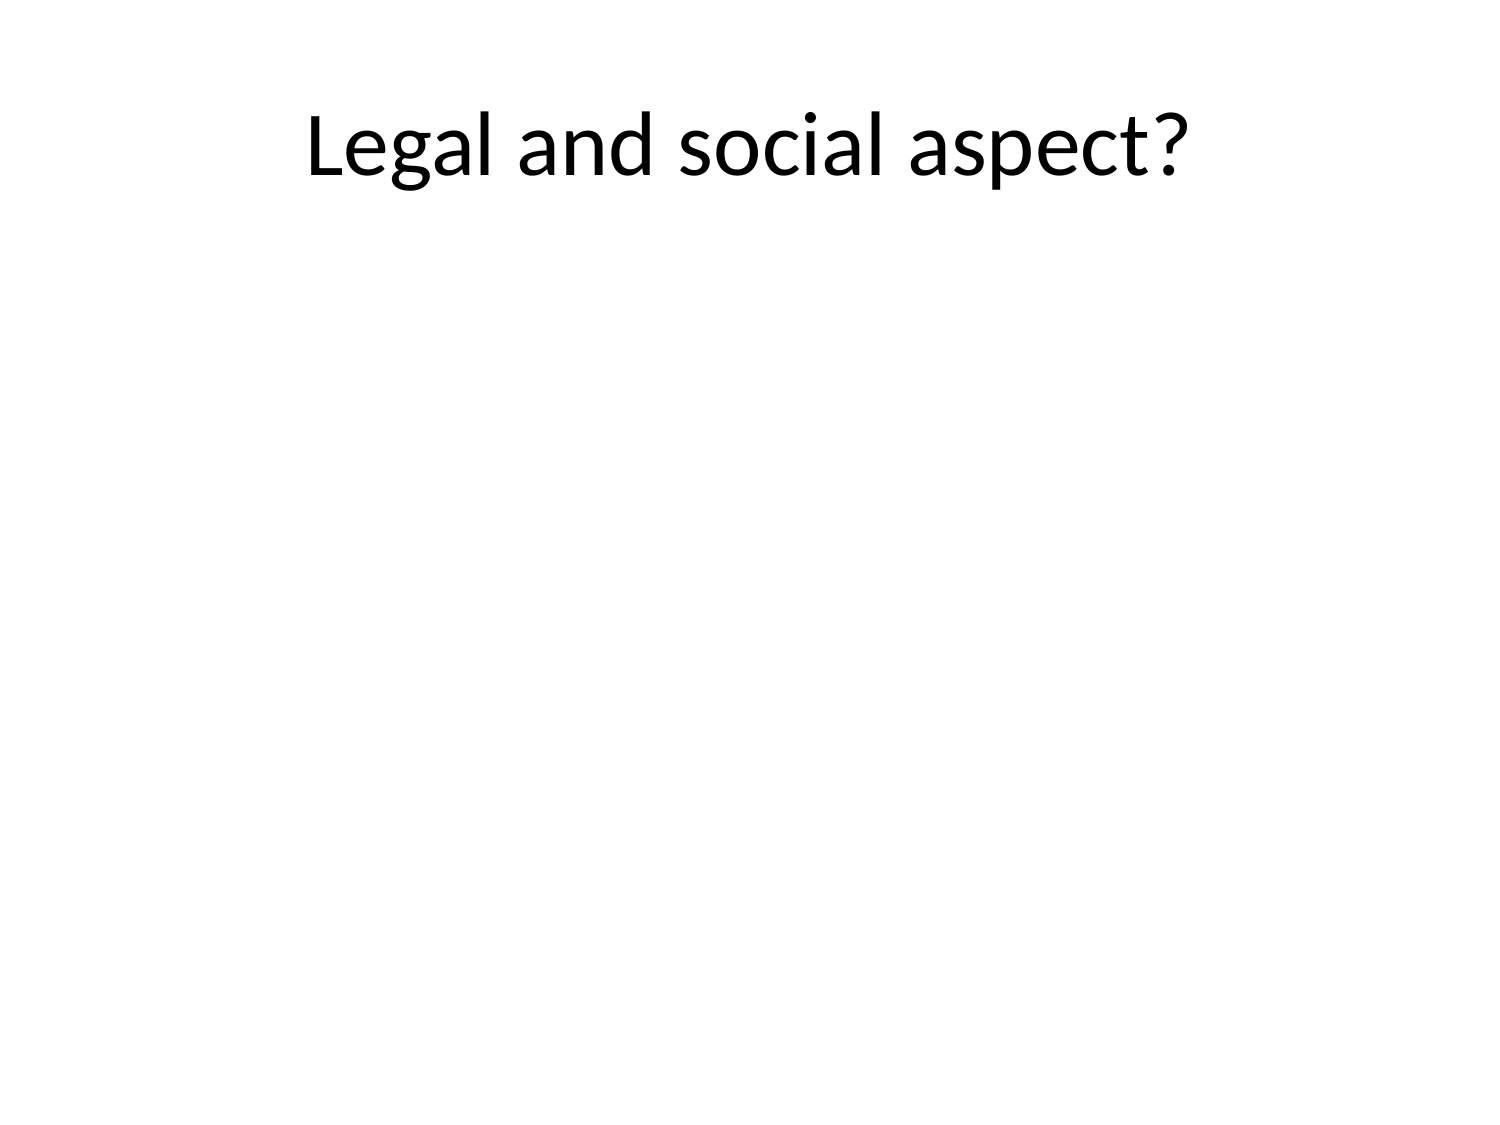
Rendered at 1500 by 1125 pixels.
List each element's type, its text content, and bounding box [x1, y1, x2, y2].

title Legal and social aspect? [75, 45, 1425, 233]
